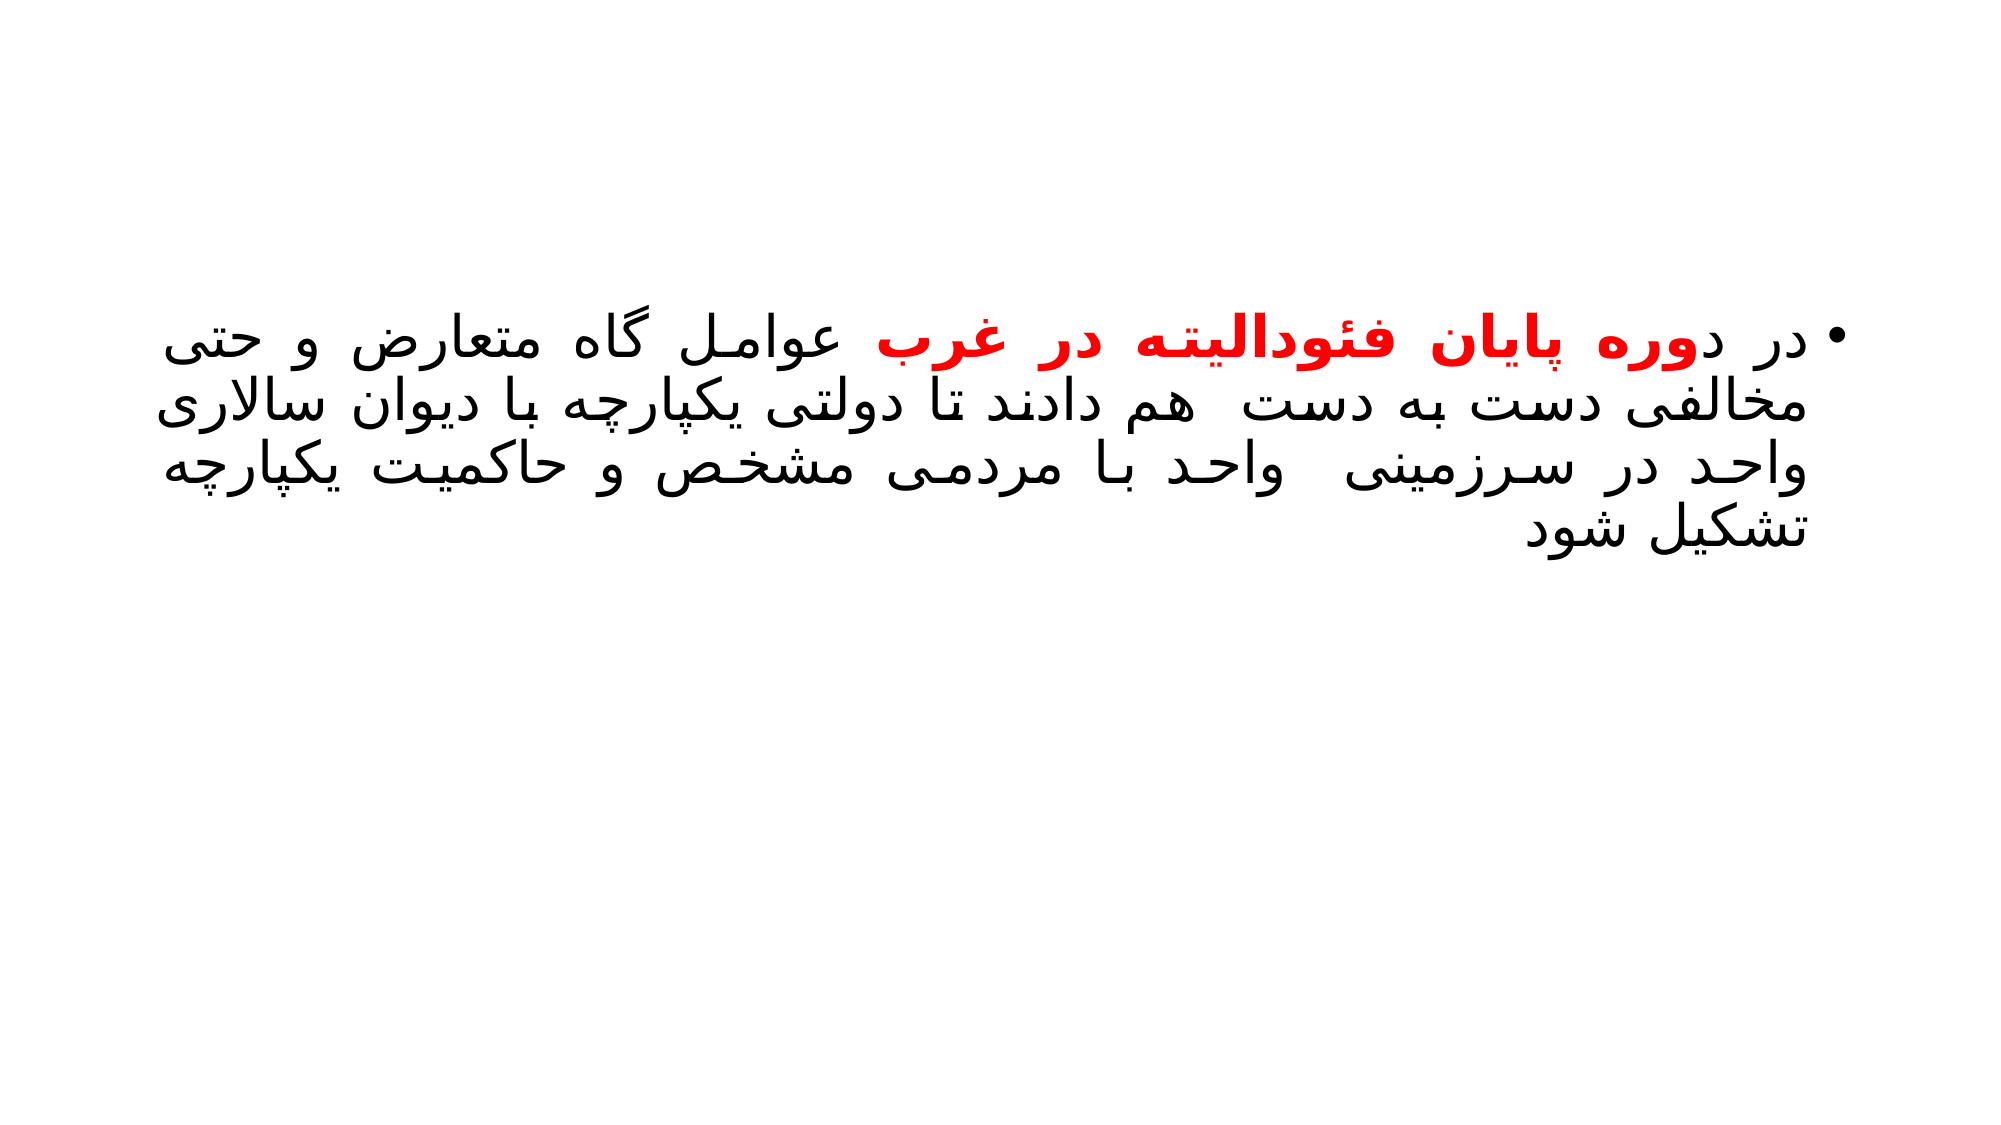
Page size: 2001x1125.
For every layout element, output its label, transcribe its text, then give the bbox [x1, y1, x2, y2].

list در دوره پایان فئودالیته در غرب عوامل گاه متعارض و حتی مخالفی دست به دست هم دادند تا دولتی یکپارچه با دیوان سالاری واحد در سرزمینی واحد با مردمی مشخص و حاکمیت یکپارچه تشکیل شود [137, 299, 1863, 1014]
